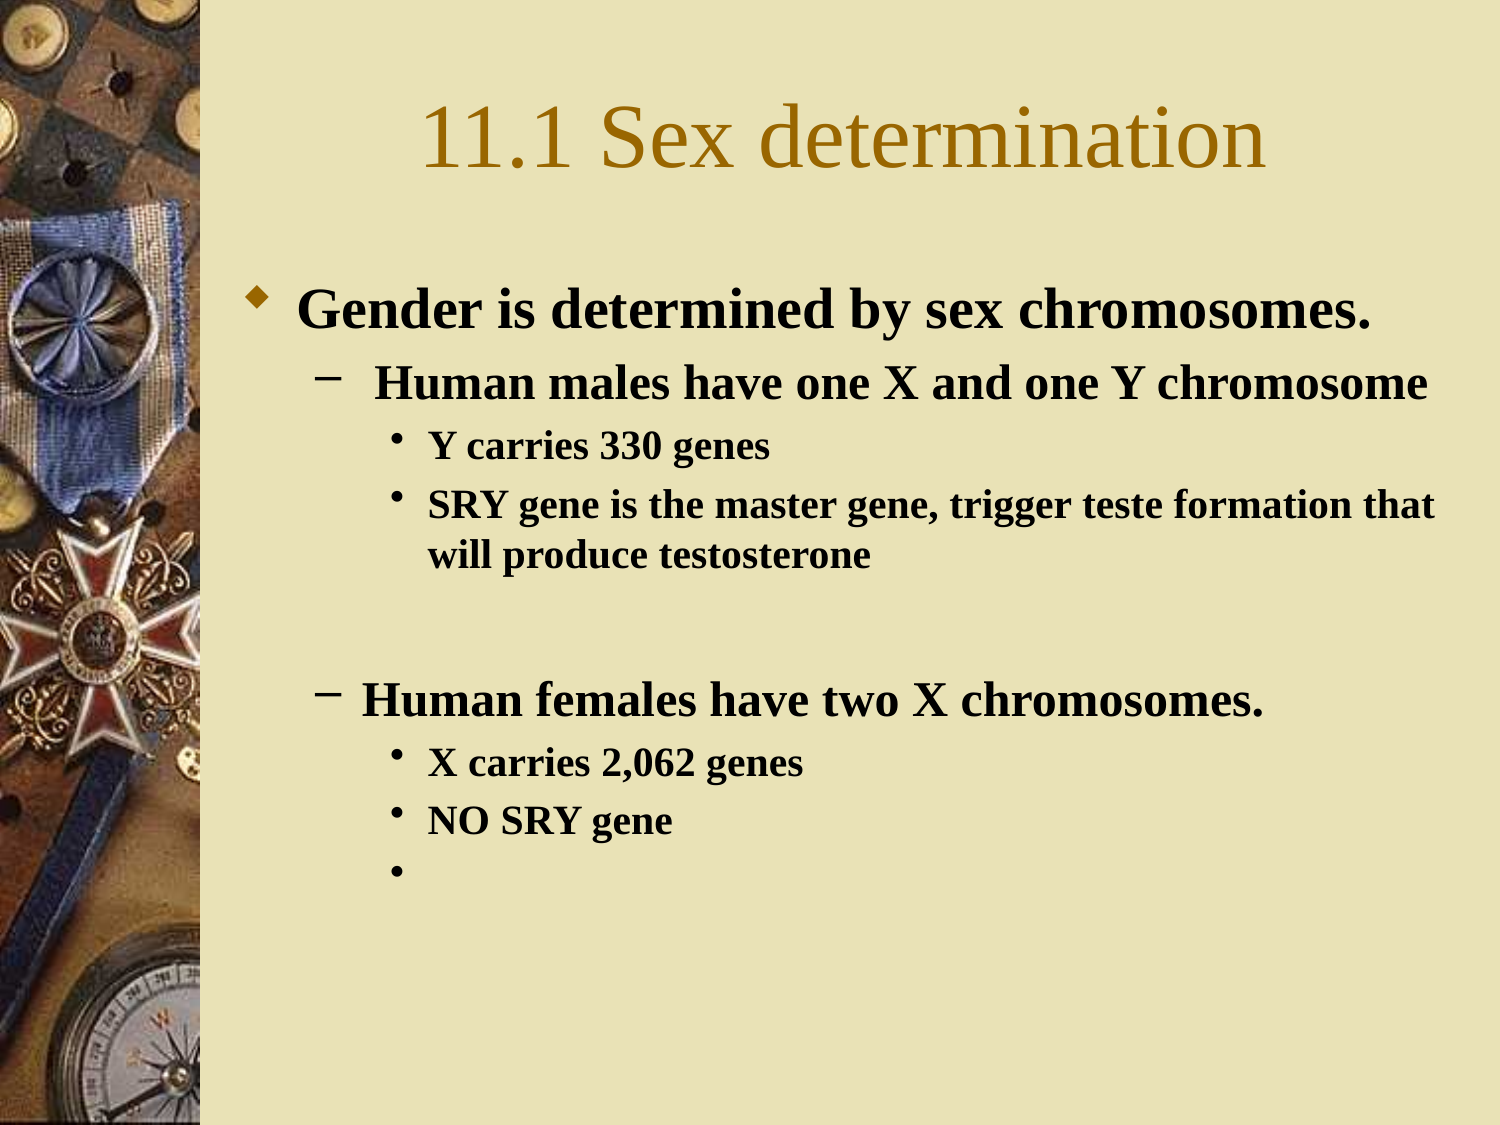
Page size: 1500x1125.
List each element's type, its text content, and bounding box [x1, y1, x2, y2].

title 11.1 Sex determination [225, 37, 1463, 225]
list Gender is determined by sex chromosomes. Human males have one X and one Y chromosome Y carries 330 genes SRY gene is the master gene, trigger teste formation that will produce testosterone Human females have two X chromosomes. X carries 2,062 genes NO SRY gene [225, 262, 1475, 938]
picture [0, 0, 200, 1125]
